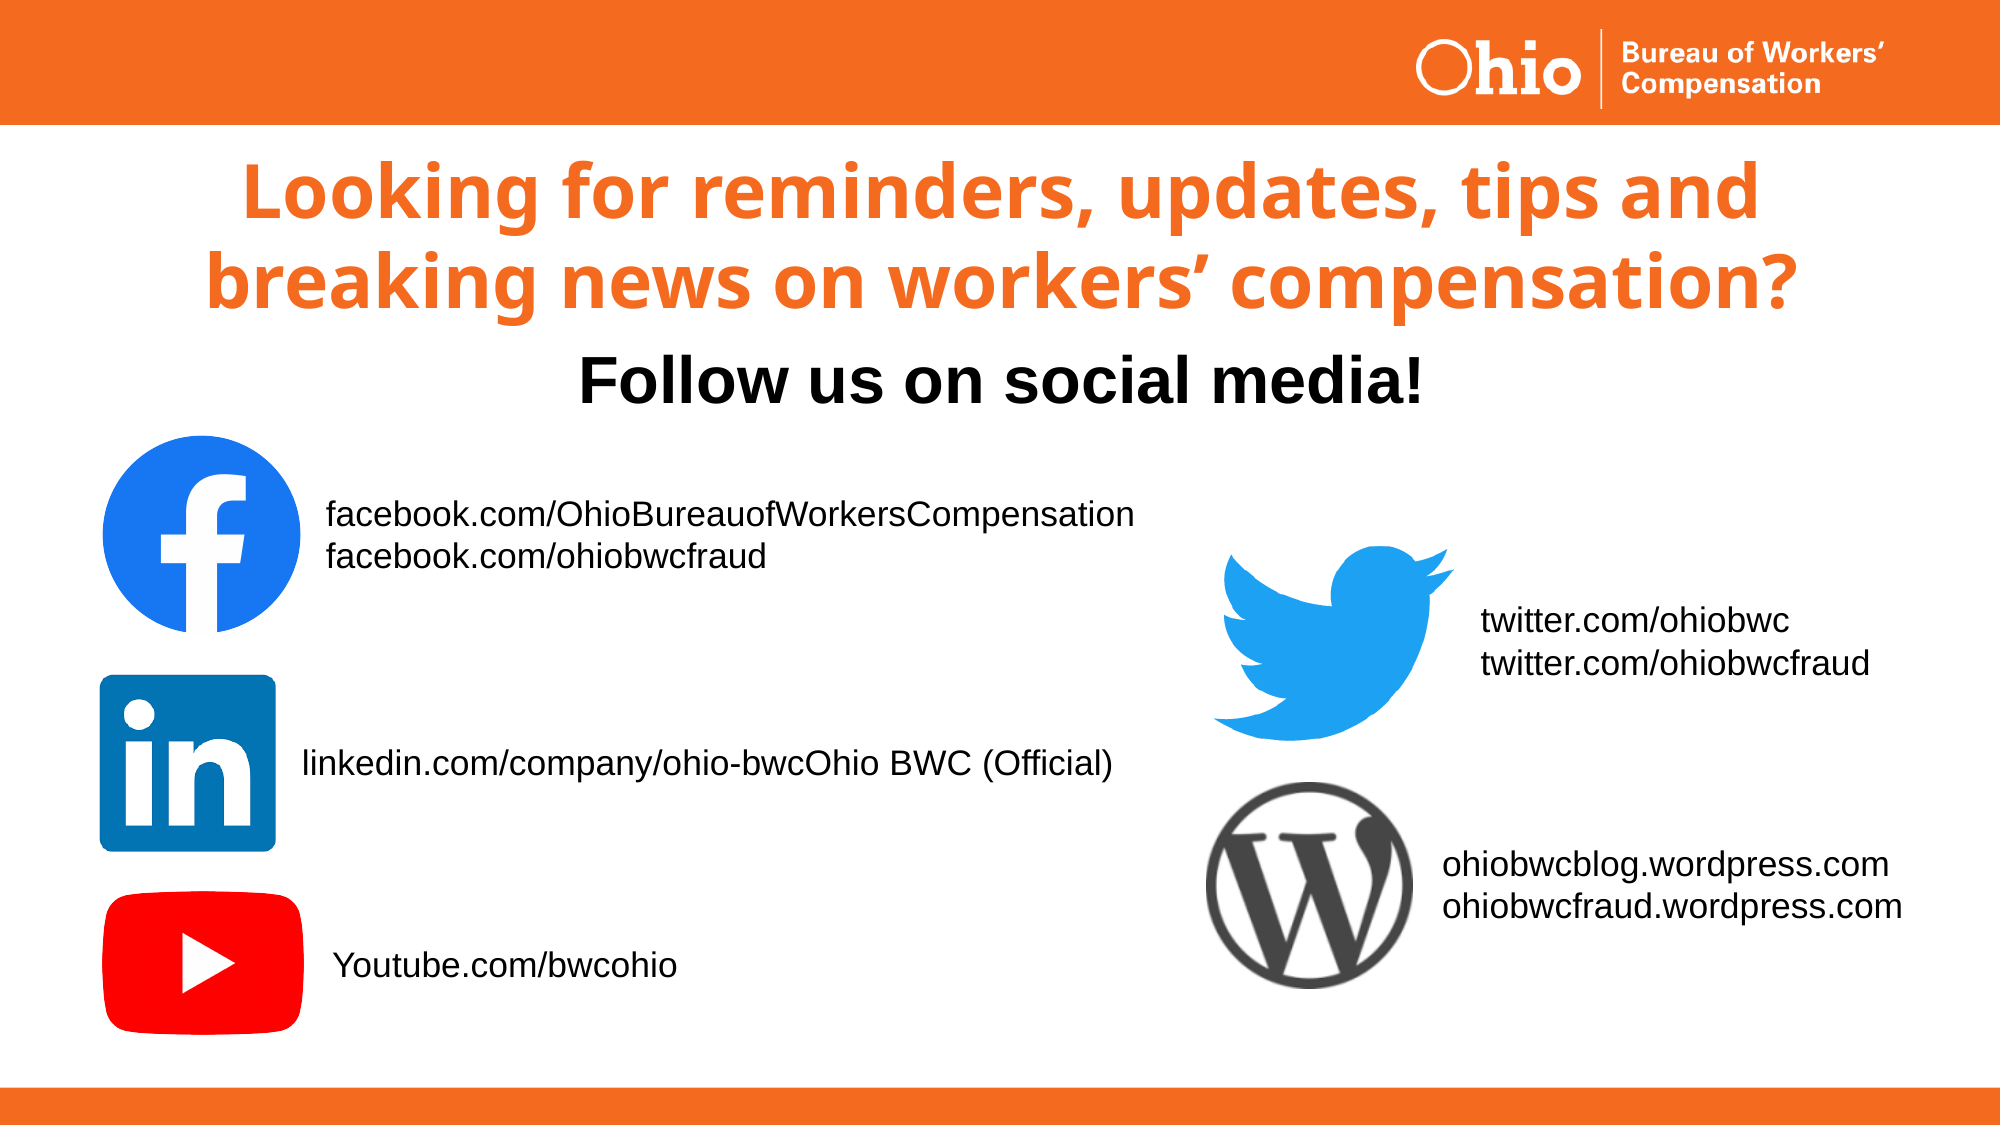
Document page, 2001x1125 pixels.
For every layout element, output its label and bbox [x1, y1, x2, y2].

picture [1416, 29, 1884, 109]
picture [99, 674, 276, 852]
picture [102, 891, 304, 1035]
picture [1206, 782, 1413, 989]
picture [102, 435, 301, 634]
picture [1205, 532, 1464, 752]
